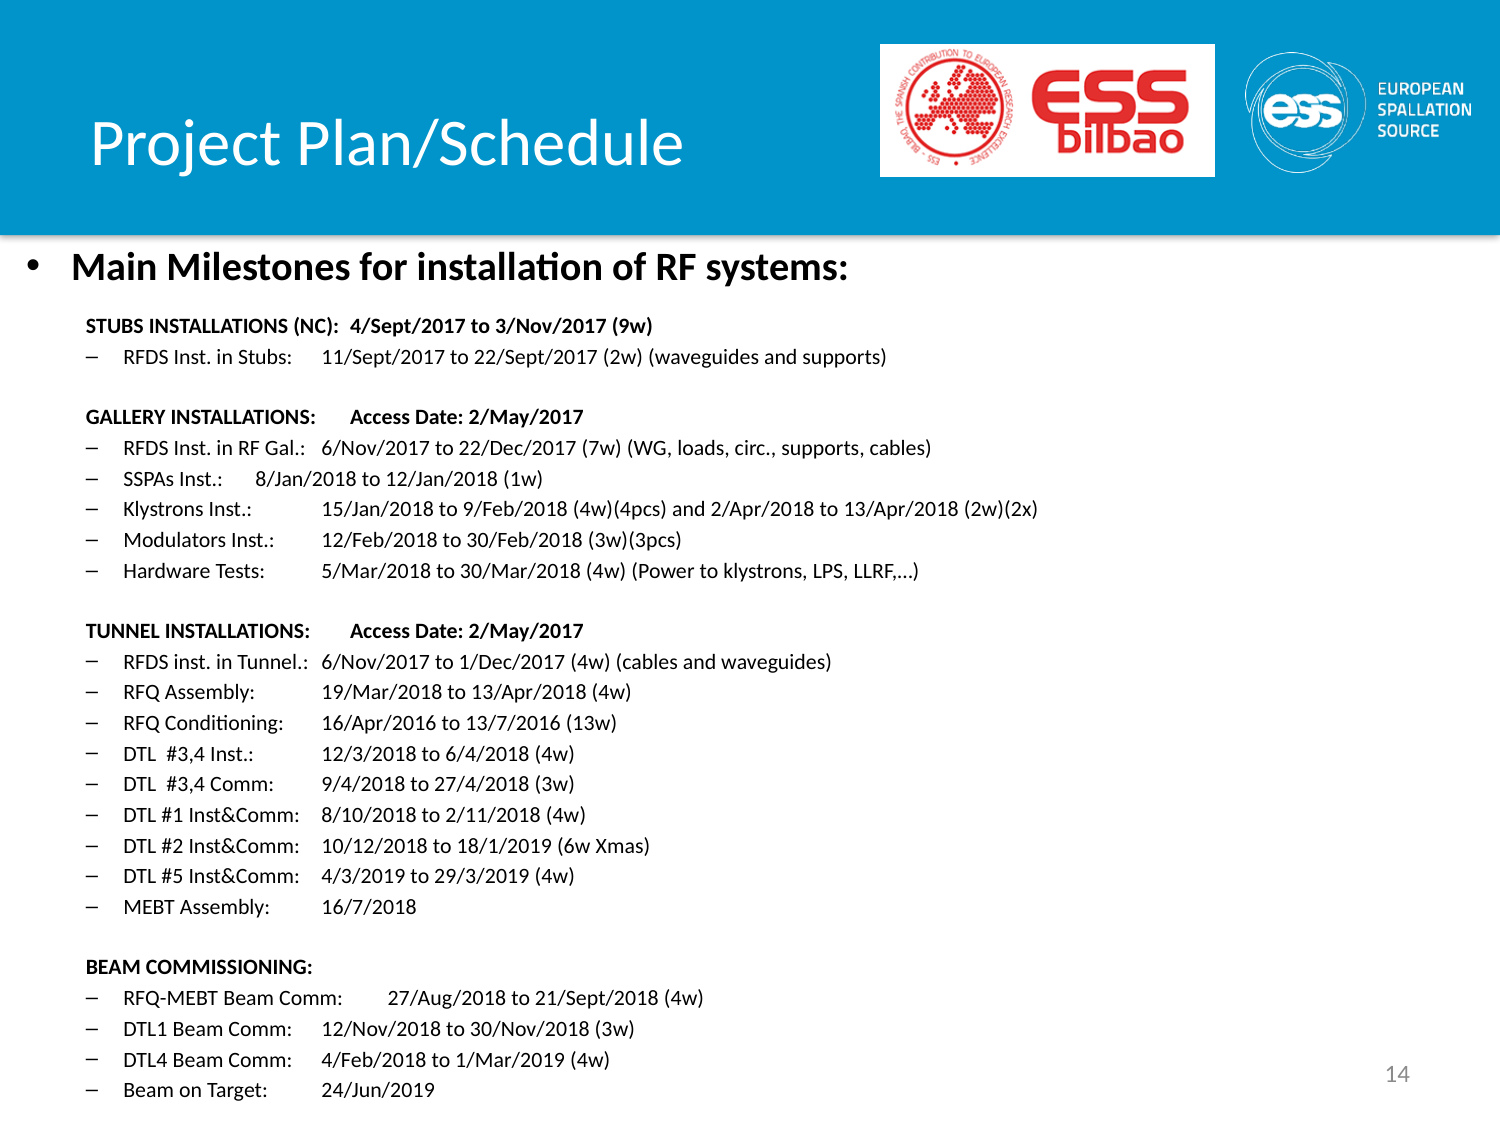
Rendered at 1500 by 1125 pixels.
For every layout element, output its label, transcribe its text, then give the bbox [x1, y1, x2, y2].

picture [1379, 104, 1385, 116]
picture [1389, 83, 1397, 94]
picture [1436, 104, 1447, 115]
title Project Plan/Schedule [75, 45, 1247, 232]
picture [1411, 125, 1419, 136]
picture [1400, 83, 1419, 94]
picture [1451, 104, 1459, 116]
slide_number 14 [1074, 1042, 1425, 1103]
picture [1462, 104, 1466, 115]
picture [1264, 94, 1344, 127]
picture [1418, 104, 1434, 115]
picture [1432, 125, 1438, 136]
picture [881, 45, 1214, 176]
picture [1443, 83, 1451, 94]
picture [1454, 83, 1458, 94]
picture [1379, 83, 1386, 94]
picture [1458, 83, 1463, 94]
picture [1388, 125, 1397, 136]
picture [1398, 104, 1406, 115]
picture [1379, 125, 1385, 136]
picture [1400, 125, 1408, 136]
picture [1409, 105, 1415, 115]
list Main Milestones for installation of RF systems: STUBS INSTALLATIONS (NC): 4/Sept/2017 to 3/Nov/2017 (9w) RFDS Inst. in Stubs: 11/Sept/2017 to 22/Sept/2017 (2w) (waveguides and supports) GALLERY INSTALLATIONS: Access Date: 2/May/2017 RFDS Inst. in RF Gal.: 6/Nov/2017 to 22/Dec/2017 (7w) (WG, loads, circ., supports, cables) SSPAs Inst.: 8/Jan/2018 to 12/Jan/2018 (1w) Klystrons Inst.: 15/Jan/2018 to 9/Feb/2018 (4w)(4pcs) and 2/Apr/2018 to 13/Apr/2018 (2w)(2x) Modulators Inst.: 12/Feb/2018 to 30/Feb/2018 (3w)(3pcs) Hardware Tests: 5/Mar/2018 to 30/Mar/2018 (4w) (Power to klystrons, LPS, LLRF,…) TUNNEL INSTALLATIONS: Access Date: 2/May/2017 RFDS inst. in Tunnel.: 6/Nov/2017 to 1/Dec/2017 (4w) (cables and waveguides) RFQ Assembly: 19/Mar/2018 to 13/Apr/2018 (4w) RFQ Conditioning: 16/Apr/2016 to 13/7/2016 (13w) DTL #3,4 Inst.: 12/3/2018 to 6/4/2018 (4w) DTL #3,4 Comm: 9/4/2018 to 27/4/2018 (3w) DTL #1 Inst&Comm: 8/10/2018 to 2/11/2018 (4w) DTL #2 Inst&Comm: 10/12/2018 to 18/1/2019 (6w Xmas) DTL #5 Inst&Comm: 4/3/2019 to 29/3/2019 (4w) MEBT Assembly: 16/7/2018 BEAM COMMISSIONING: RFQ-MEBT Beam Comm: 27/Aug/2018 to 21/Sept/2018 (4w) DTL1 Beam Comm: 12/Nov/2018 to 30/Nov/2018 (3w) DTL4 Beam Comm: 4/Feb/2018 to 1/Mar/2019 (4w) Beam on Target: 24/Jun/2019 [10, 232, 1500, 1125]
picture [1422, 125, 1429, 136]
picture [1423, 83, 1430, 94]
picture [1388, 104, 1396, 115]
